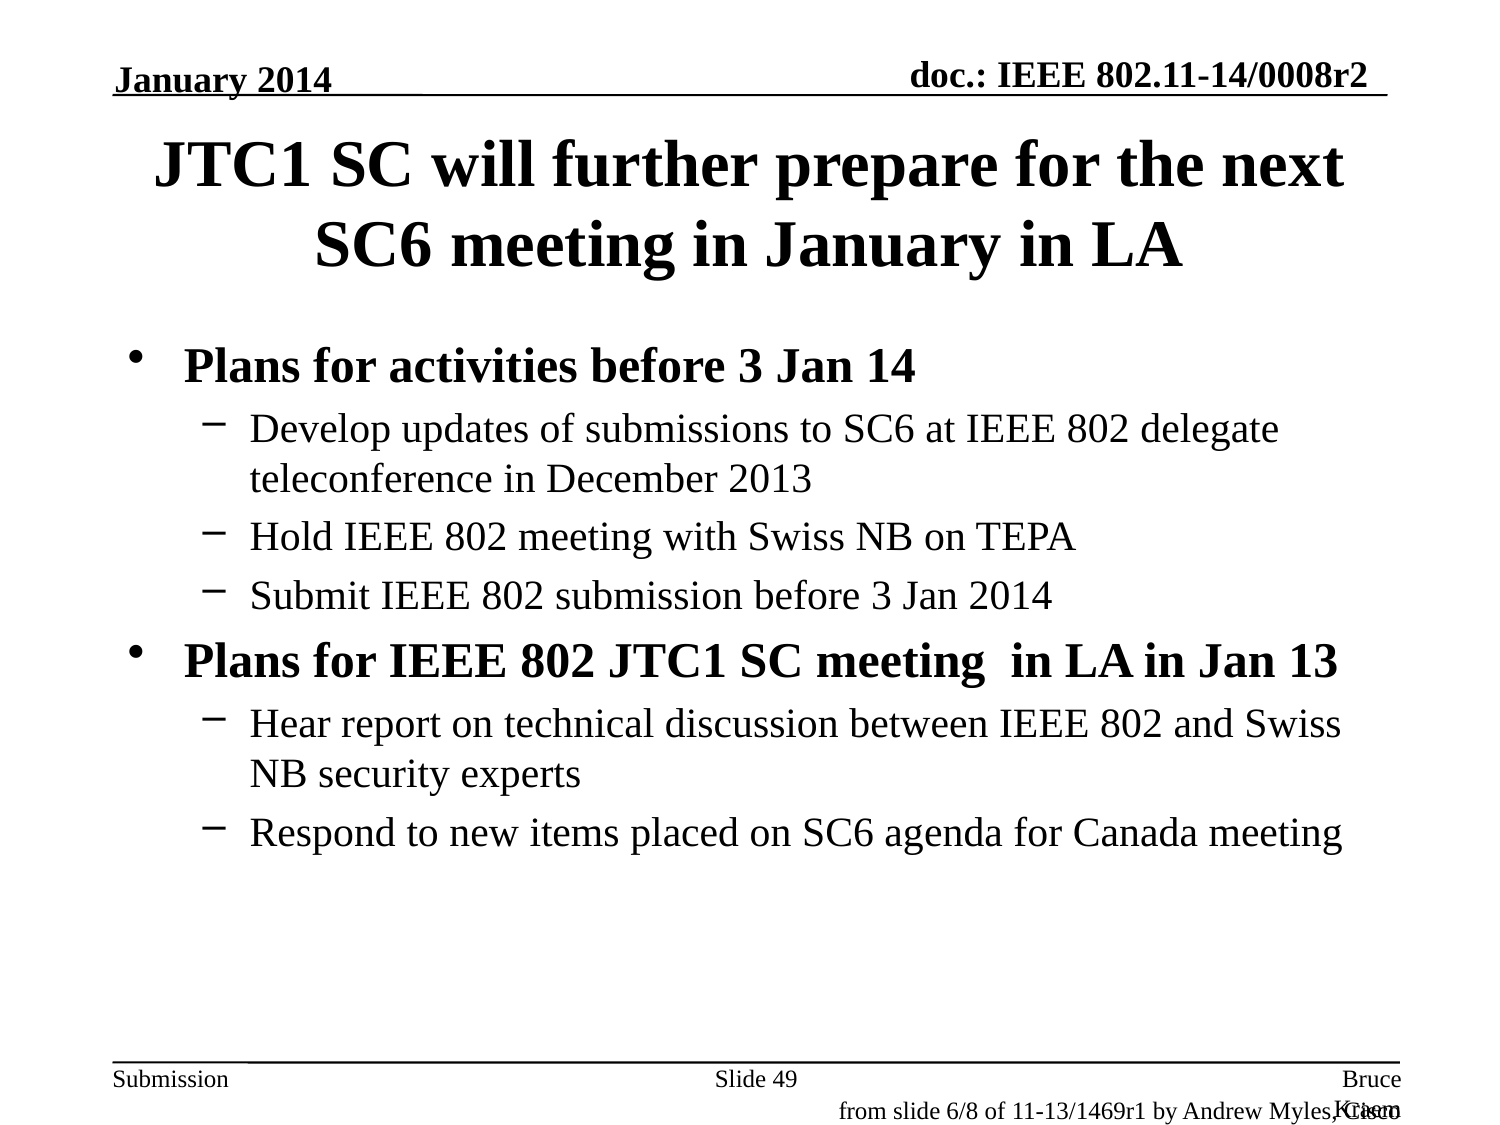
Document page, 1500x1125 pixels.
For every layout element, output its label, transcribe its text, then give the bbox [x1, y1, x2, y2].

title JTC1 SC will further prepare for the next SC6 meeting in January in LA [112, 112, 1388, 288]
text_box from slide 6/8 of 11-13/1469r1 by Andrew Myles, Cisco [343, 1087, 1417, 1125]
footer Bruce Kraemer, Marvell [1325, 1062, 1402, 1087]
list Plans for activities before 3 Jan 14 Develop updates of submissions to SC6 at IEEE 802 delegate teleconference in December 2013 Hold IEEE 802 meeting with Swiss NB on TEPA Submit IEEE 802 submission before 3 Jan 2014 Plans for IEEE 802 JTC1 SC meeting in LA in Jan 13 Hear report on technical discussion between IEEE 802 and Swiss NB security experts Respond to new items placed on SC6 agenda for Canada meeting [112, 324, 1388, 1000]
slide_number Slide 49 [712, 1062, 800, 1087]
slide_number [114, 54, 374, 100]
